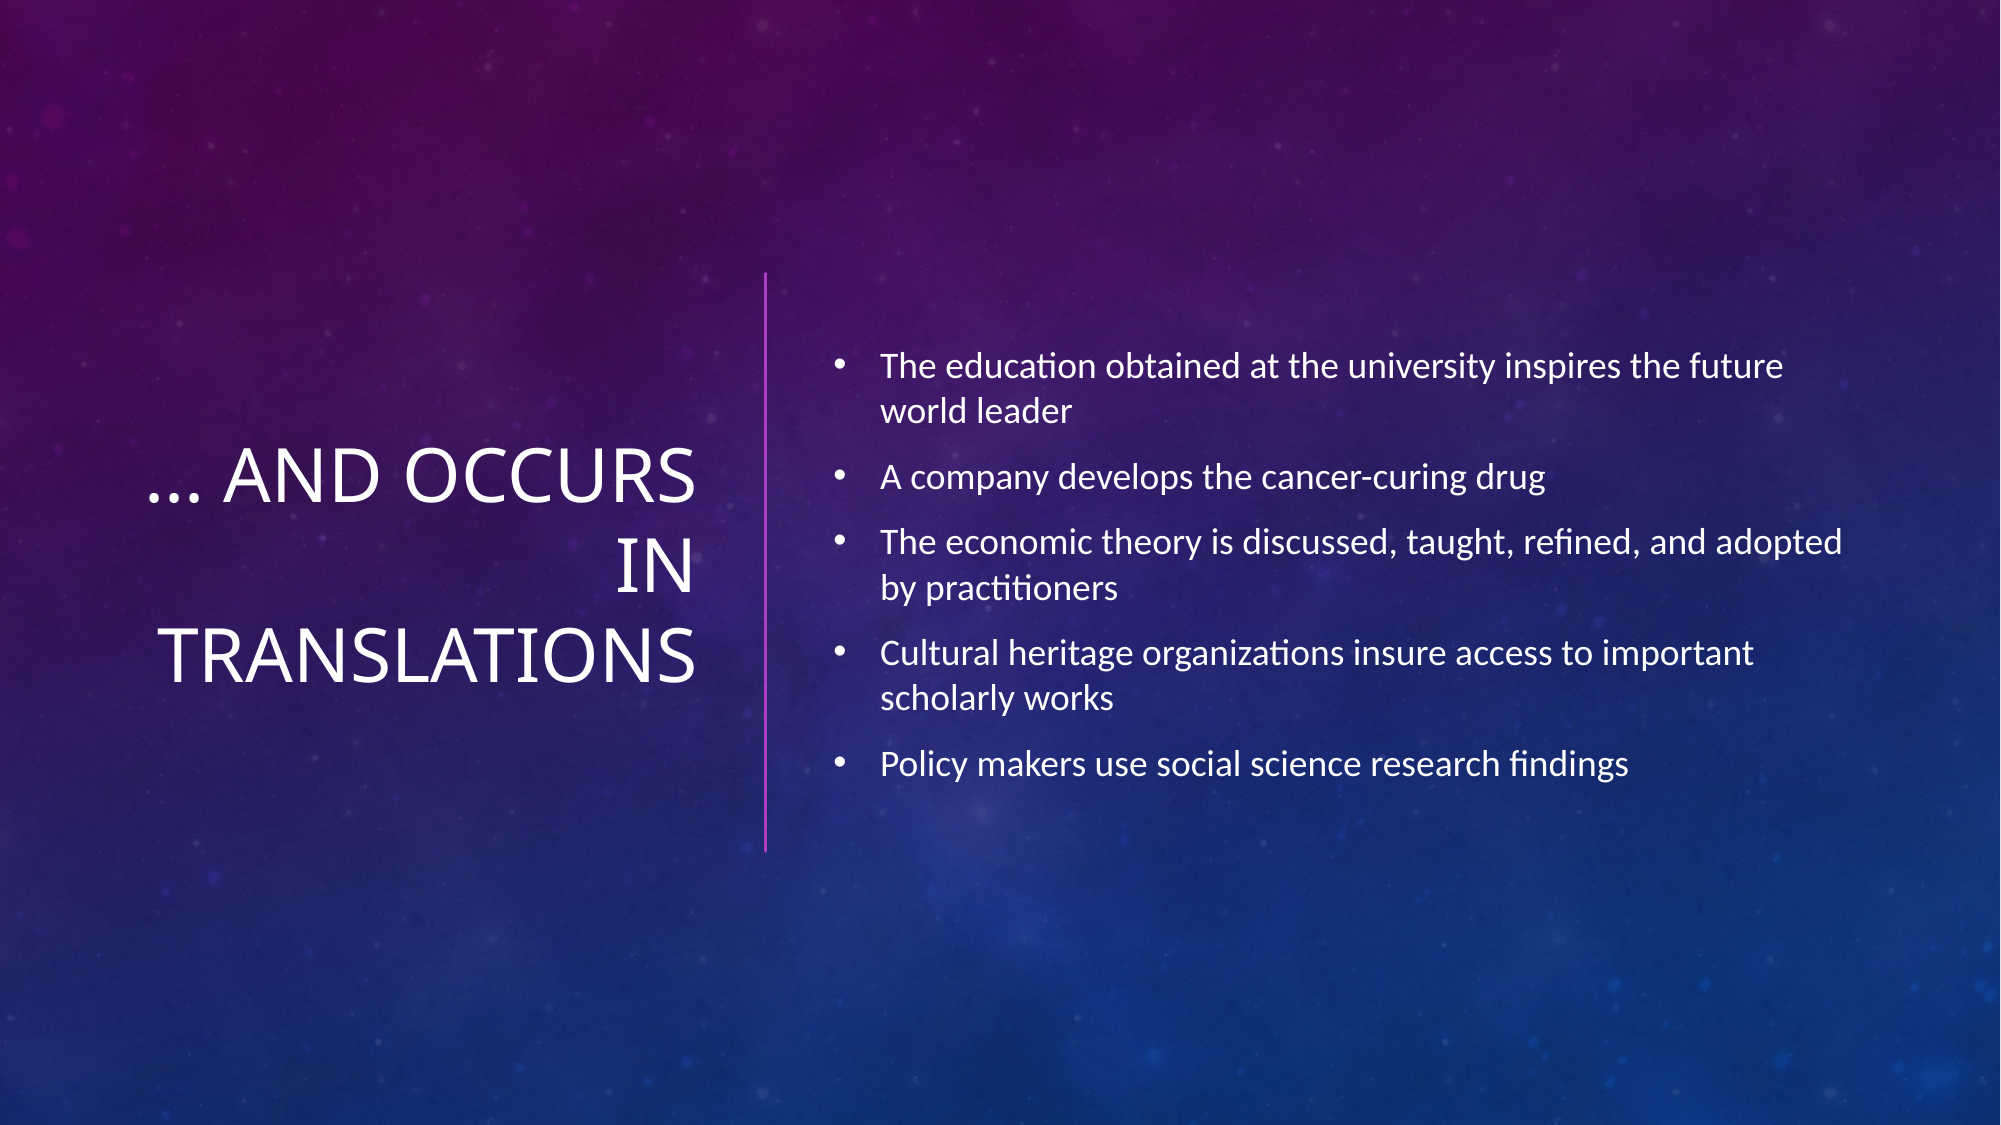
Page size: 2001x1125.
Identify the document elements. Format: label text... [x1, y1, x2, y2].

title ... AND OCCURS IN TRANSLATIONS [112, 188, 713, 937]
list The education obtained at the university inspires the future world leader A company develops the cancer-curing drug The economic theory is discussed, taught, refined, and adopted by practitioners Cultural heritage organizations insure access to important scholarly works Policy makers use social science research findings [818, 188, 1888, 937]
text_box [0, 0, 2000, 1125]
